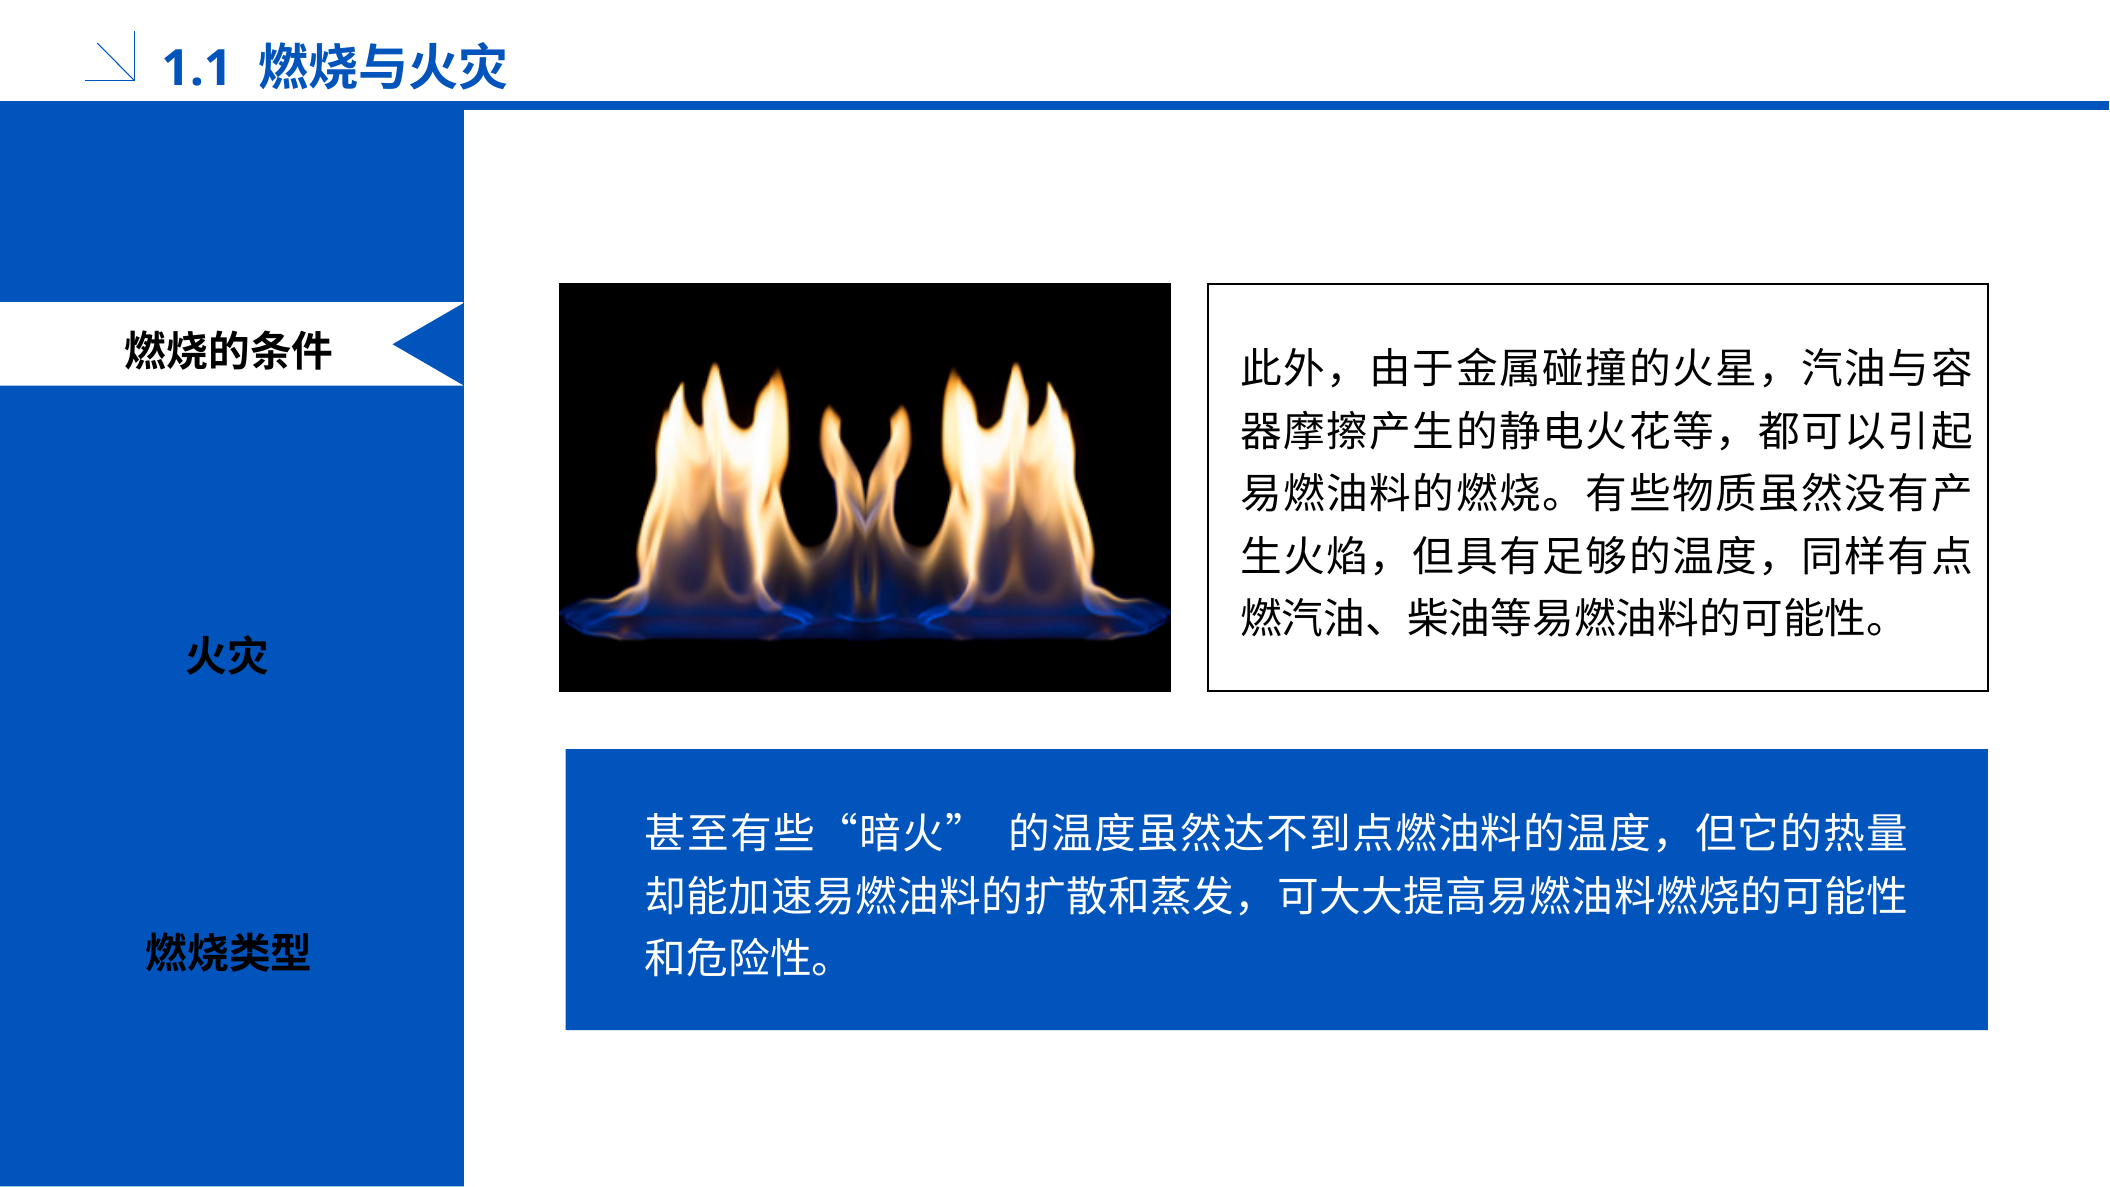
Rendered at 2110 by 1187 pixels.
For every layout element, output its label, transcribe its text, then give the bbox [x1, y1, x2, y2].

text_box 甚至有些“暗火” 的温度虽然达不到点燃油料的温度，但它的热量却能加速易燃油料的扩散和蒸发，可大大提高易燃油料燃烧的可能性和危险性。 [630, 787, 1924, 990]
text_box [0, 387, 465, 1187]
text_box [407, 304, 465, 384]
text_box [0, 108, 465, 301]
text_box [1207, 283, 1989, 692]
picture [559, 283, 1171, 692]
text_box 火灾 [50, 614, 405, 686]
text_box [0, 301, 465, 387]
text_box 燃烧的条件 [52, 309, 407, 380]
text_box 燃烧类型 [52, 911, 407, 982]
text_box [565, 748, 1989, 1031]
text_box 1.1 燃烧与火灾 [145, 26, 619, 94]
